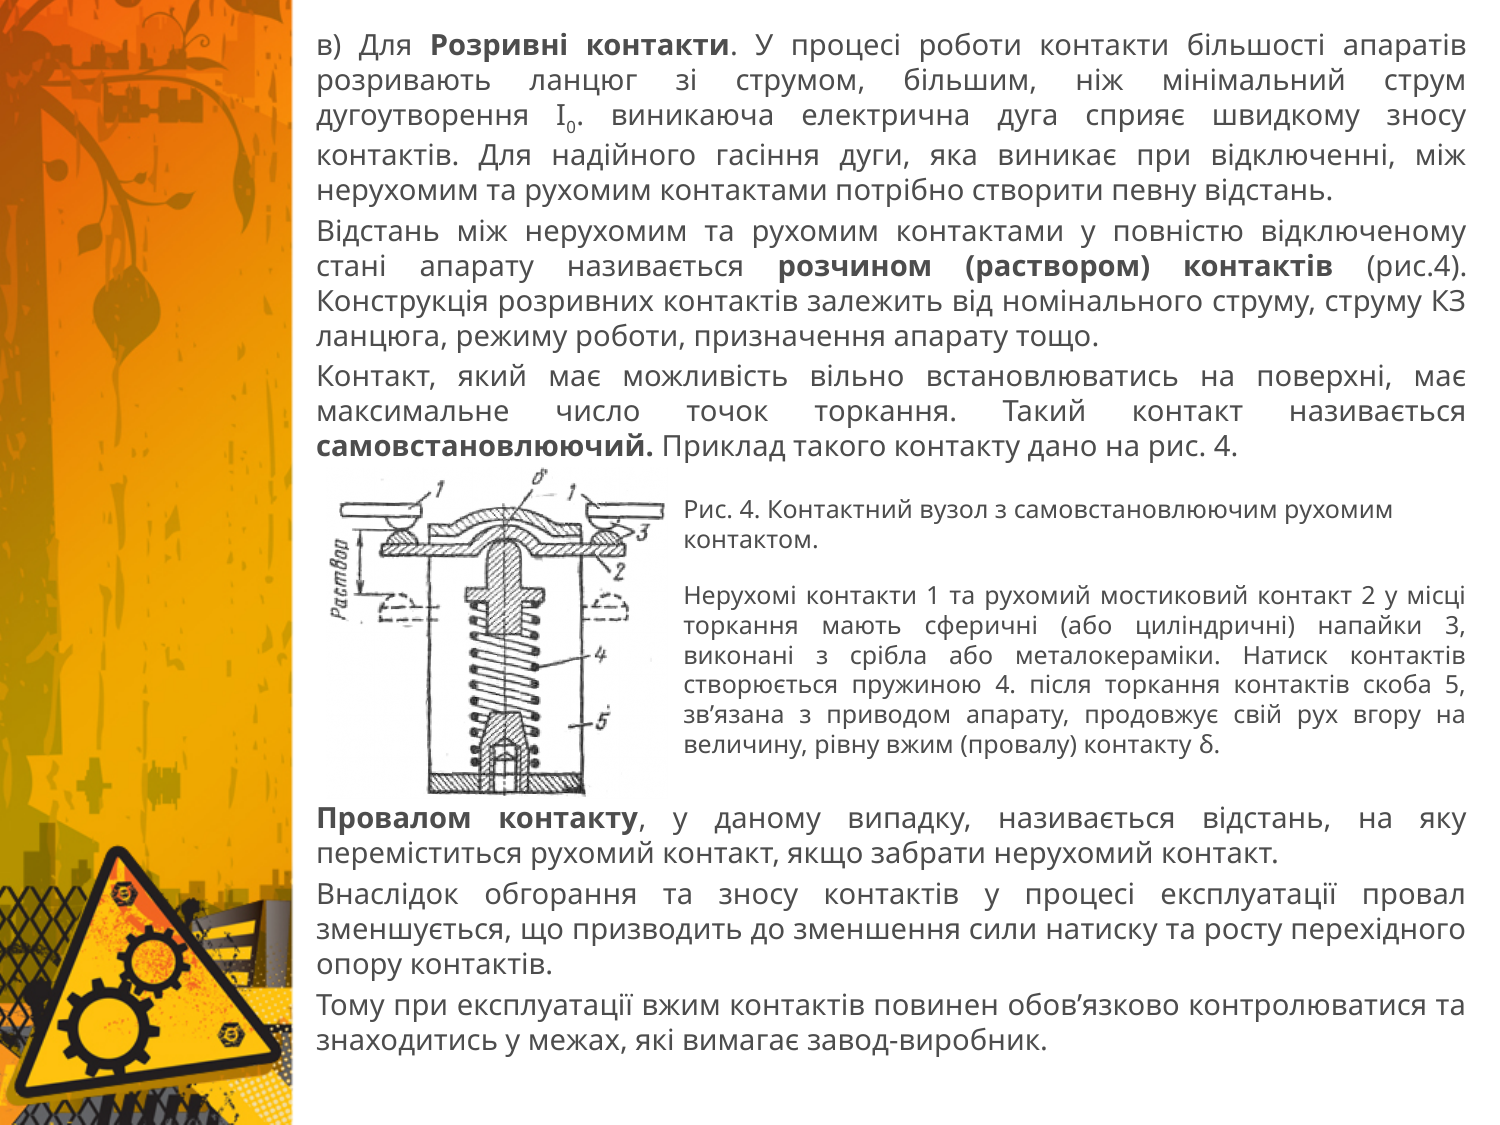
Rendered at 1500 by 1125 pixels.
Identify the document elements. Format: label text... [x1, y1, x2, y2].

list в) Для Розривні контакти. У процесі роботи контакти більшості апаратів розривають ланцюг зі струмом, більшим, ніж мінімальний струм дугоутворення І0. виникаюча електрична дуга сприяє швидкому зносу контактів. Для надійного гасіння дуги, яка виникає при відключенні, між нерухомим та рухомим контактами потрібно створити певну відстань. Відстань між нерухомим та рухомим контактами у повністю відключеному стані апарату називається розчином (раствором) контактів (рис.4). Конструкція розривних контактів залежить від номінального струму, струму КЗ ланцюга, режиму роботи, призначення апарату тощо. Контакт, який має можливість вільно встановлюватись на поверхні, має максимальне число точок торкання. Такий контакт називається самовстановлюючий. Приклад такого контакту дано на рис. 4. Рис. 4. Контактний вузол з самовстановлюючим рухомим контактом. Нерухомі контакти 1 та рухомий мостиковий контакт 2 у місці торкання мають сферичні (або циліндричні) напайки 3, виконані з срібла або металокераміки. Натиск контактів створюється пружиною 4. після торкання контактів скоба 5, зв’язана з приводом апарату, продовжує свій рух вгору на величину, рівну вжим (провалу) контакту δ. Провалом контакту, у даному випадку, називається відстань, на яку переміститься рухомий контакт, якщо забрати нерухомий контакт. Внаслідок обгорання та зносу контактів у процесі експлуатації провал зменшується, що призводить до зменшення сили натиску та росту перехідного опору контактів. Тому при експлуатації вжим контактів повинен обов’язково контролюватися та знаходитись у межах, які вимагає завод-виробник. [300, 18, 1483, 1118]
picture [0, 0, 1500, 1125]
